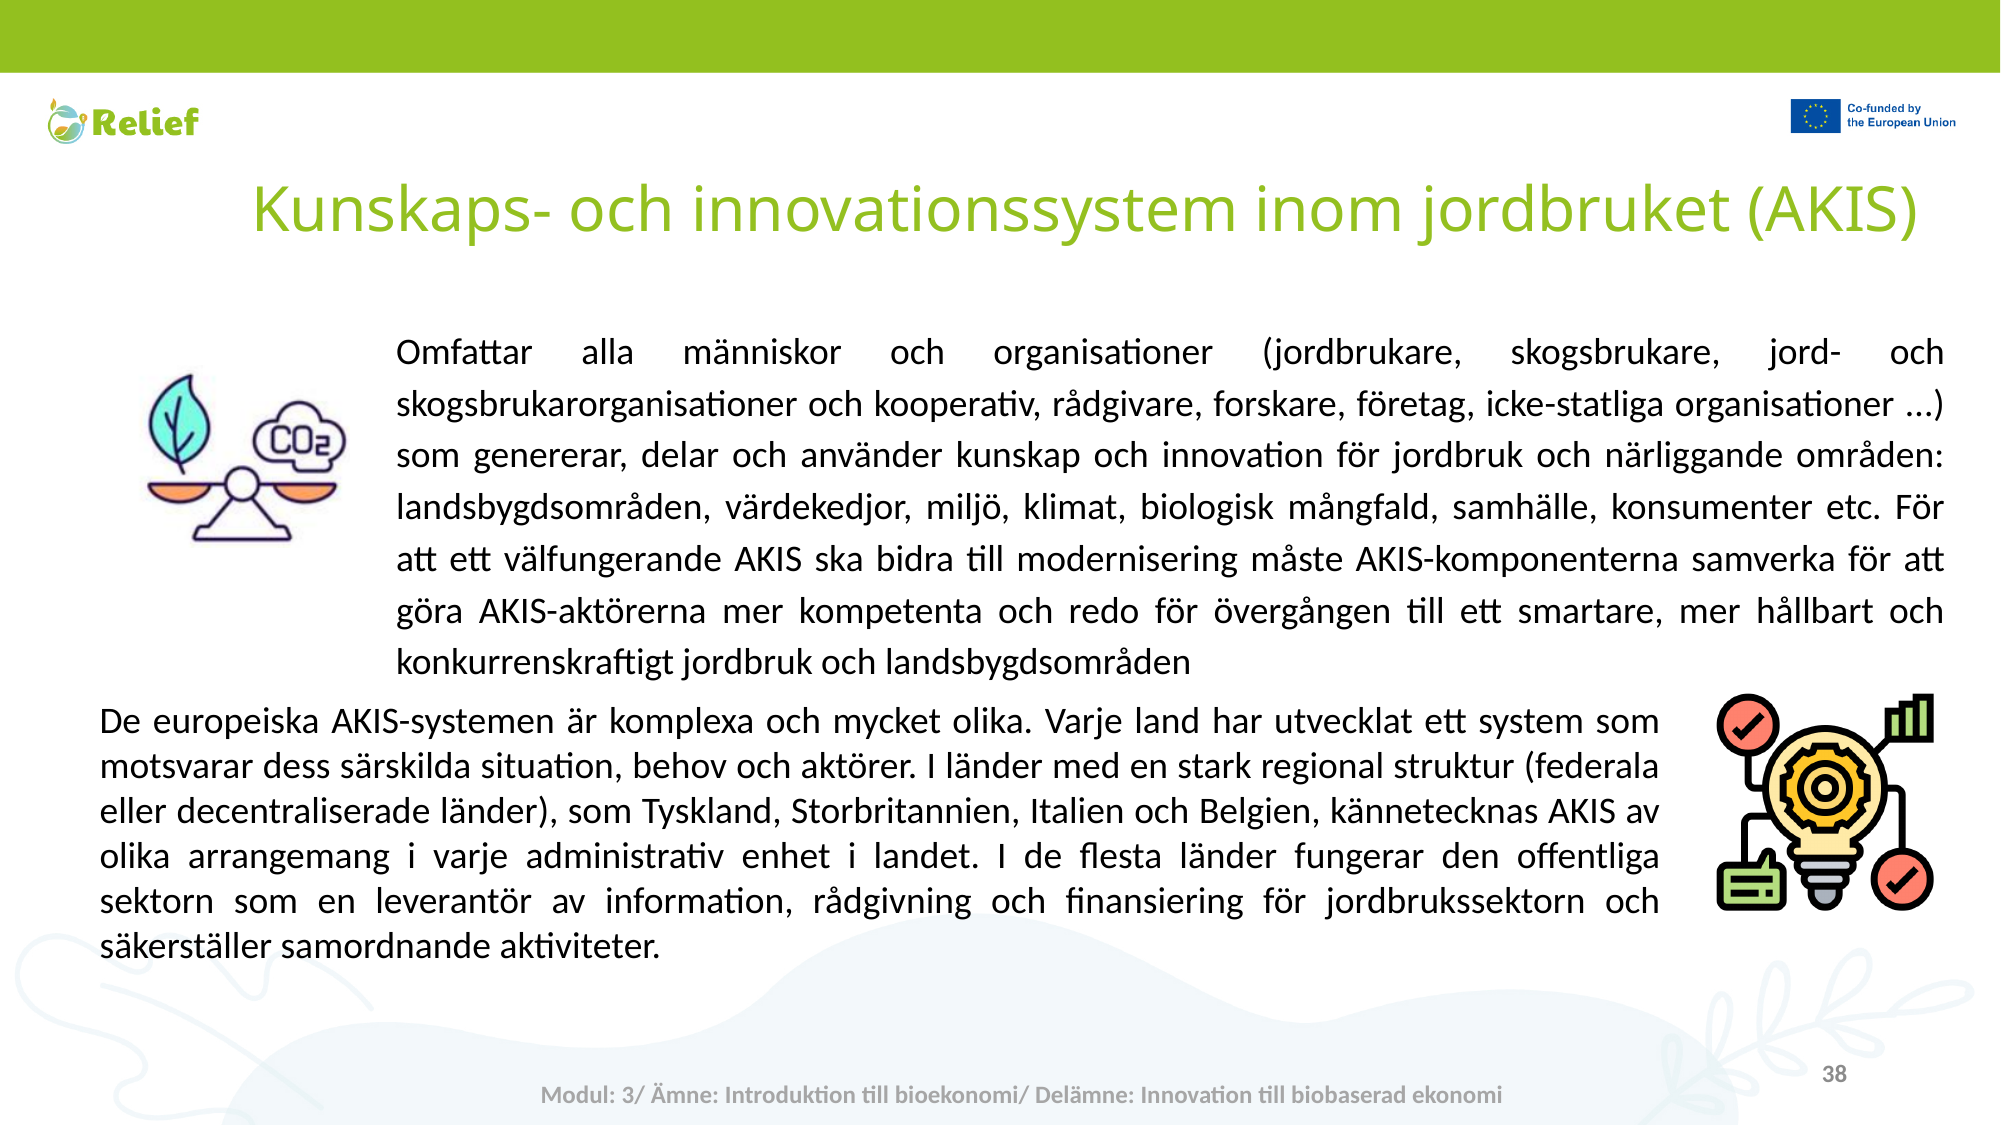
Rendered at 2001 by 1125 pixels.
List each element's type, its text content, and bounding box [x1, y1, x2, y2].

text_box De europeiska AKIS-systemen är komplexa och mycket olika. Varje land har utvecklat ett system som motsvarar dess särskilda situation, behov och aktörer. I länder med en stark regional struktur (federala eller decentraliserade länder), som Tyskland, Storbritannien, Italien och Belgien, kännetecknas AKIS av olika arrangemang i varje administrativ enhet i landet. I de flesta länder fungerar den offentliga sektorn som en leverantör av information, rådgivning och finansiering för jordbrukssektorn och säkerställer samordnande aktiviteter. [84, 688, 1677, 974]
picture [0, 0, 2001, 1125]
slide_number 38 [1787, 1042, 1863, 1103]
title Kunskaps- och innovationssystem inom jordbruket (AKIS) [236, 139, 1962, 284]
text_box Omfattar alla människor och organisationer (jordbrukare, skogsbrukare, jord- och skogsbrukarorganisationer och kooperativ, rådgivare, forskare, företag, icke-statliga organisationer ...) som genererar, delar och använder kunskap och innovation för jordbruk och närliggande områden: landsbygdsområden, värdekedjor, miljö, klimat, biologisk mångfald, samhälle, konsumenter etc. För att ett välfungerande AKIS ska bidra till modernisering måste AKIS-komponenterna samverka för att göra AKIS-aktörerna mer kompetenta och redo för övergången till ett smartare, mer hållbart och konkurrenskraftigt jordbruk och landsbygdsområden [381, 312, 1962, 690]
text_box Modul: 3/ Ämne: Introduktion till bioekonomi/ Delämne: Innovation till biobaserad ekonomi [206, 1043, 1520, 1125]
